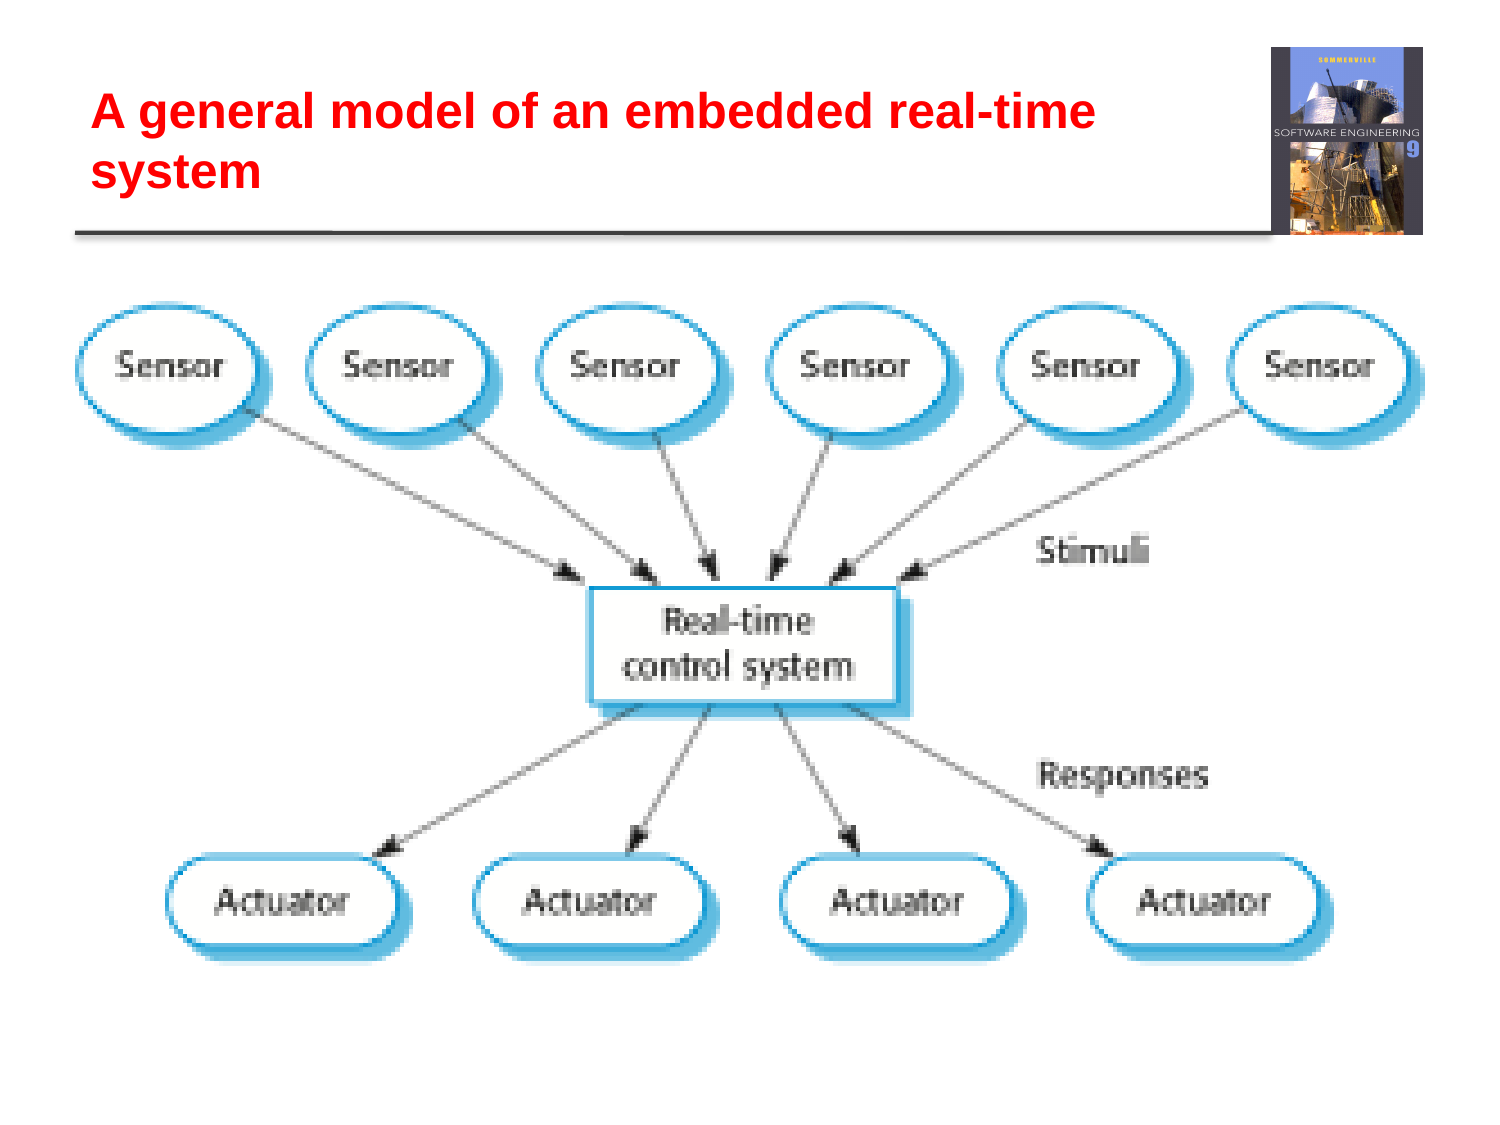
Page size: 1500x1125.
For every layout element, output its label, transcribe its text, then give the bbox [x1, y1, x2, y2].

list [74, 262, 1426, 1006]
picture [1272, 47, 1423, 235]
title A general model of an embedded real-time system [74, 44, 1272, 233]
